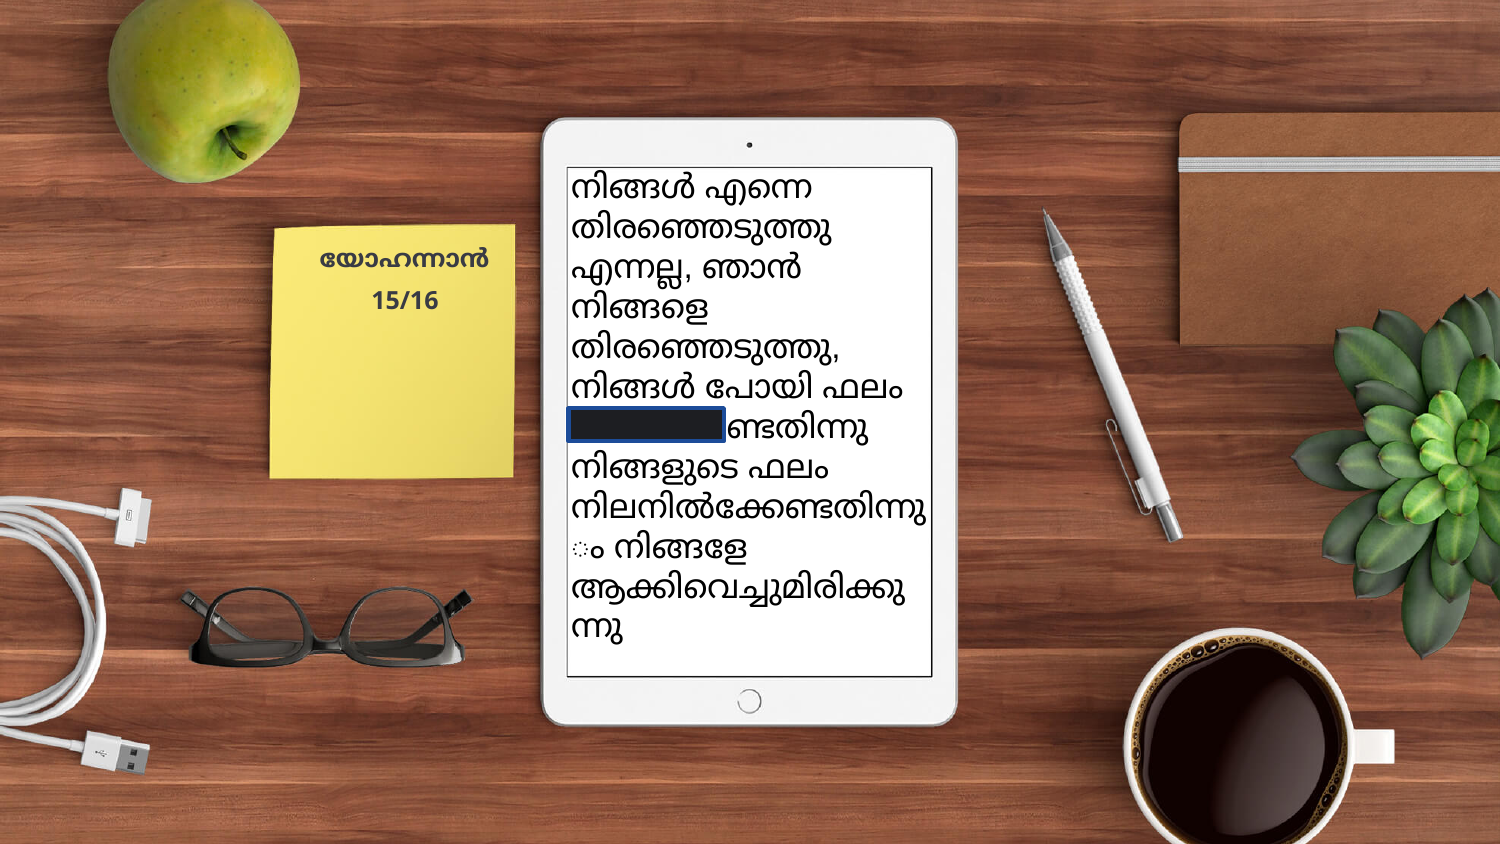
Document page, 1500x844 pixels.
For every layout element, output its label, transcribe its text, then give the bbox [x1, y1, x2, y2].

list യോഹന്നാൻ 15/16 [275, 242, 498, 464]
picture [0, 0, 1500, 844]
text_box നിങ്ങൾ എന്നെ തിരഞ്ഞെടുത്തു എന്നല്ല, ഞാൻ നിങ്ങളെ തിരഞ്ഞെടുത്തു, നിങ്ങൾ പോയി ഫലം കായ്ക്കേണ്ടതിന്നു നിങ്ങളുടെ ഫലം നിലനിൽക്കേണ്ടതിന്നും നിങ്ങളേ ആക്കിവെച്ചുമിരിക്കുന്നു [556, 158, 944, 653]
text_box [566, 406, 726, 443]
